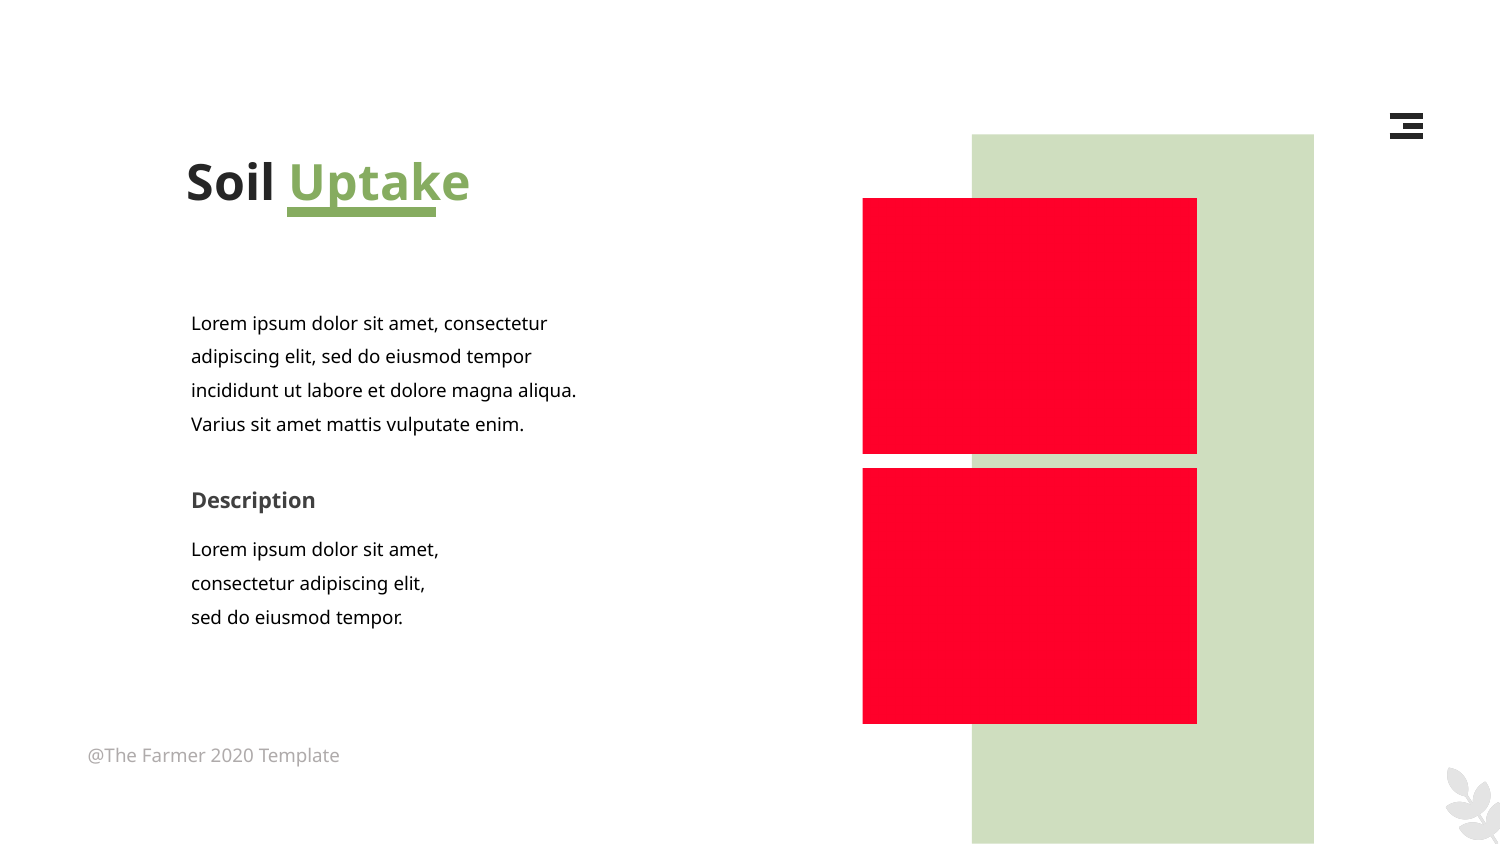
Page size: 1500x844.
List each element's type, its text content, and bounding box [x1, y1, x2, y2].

text_box Description [176, 479, 541, 521]
picture [862, 198, 1197, 454]
picture [1404, 737, 1500, 844]
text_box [1389, 116, 1423, 136]
text_box Lorem ipsum dolor sit amet, consectetur adipiscing elit, sed do eiusmod tempor. [176, 519, 470, 636]
picture [862, 468, 1197, 724]
text_box Lorem ipsum dolor sit amet, consectetur adipiscing elit, sed do eiusmod tempor incididunt ut labore et dolore magna aliqua. Varius sit amet mattis vulputate enim. [176, 292, 633, 443]
text_box @The Farmer 2020 Template [72, 736, 584, 774]
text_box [186, 152, 633, 212]
